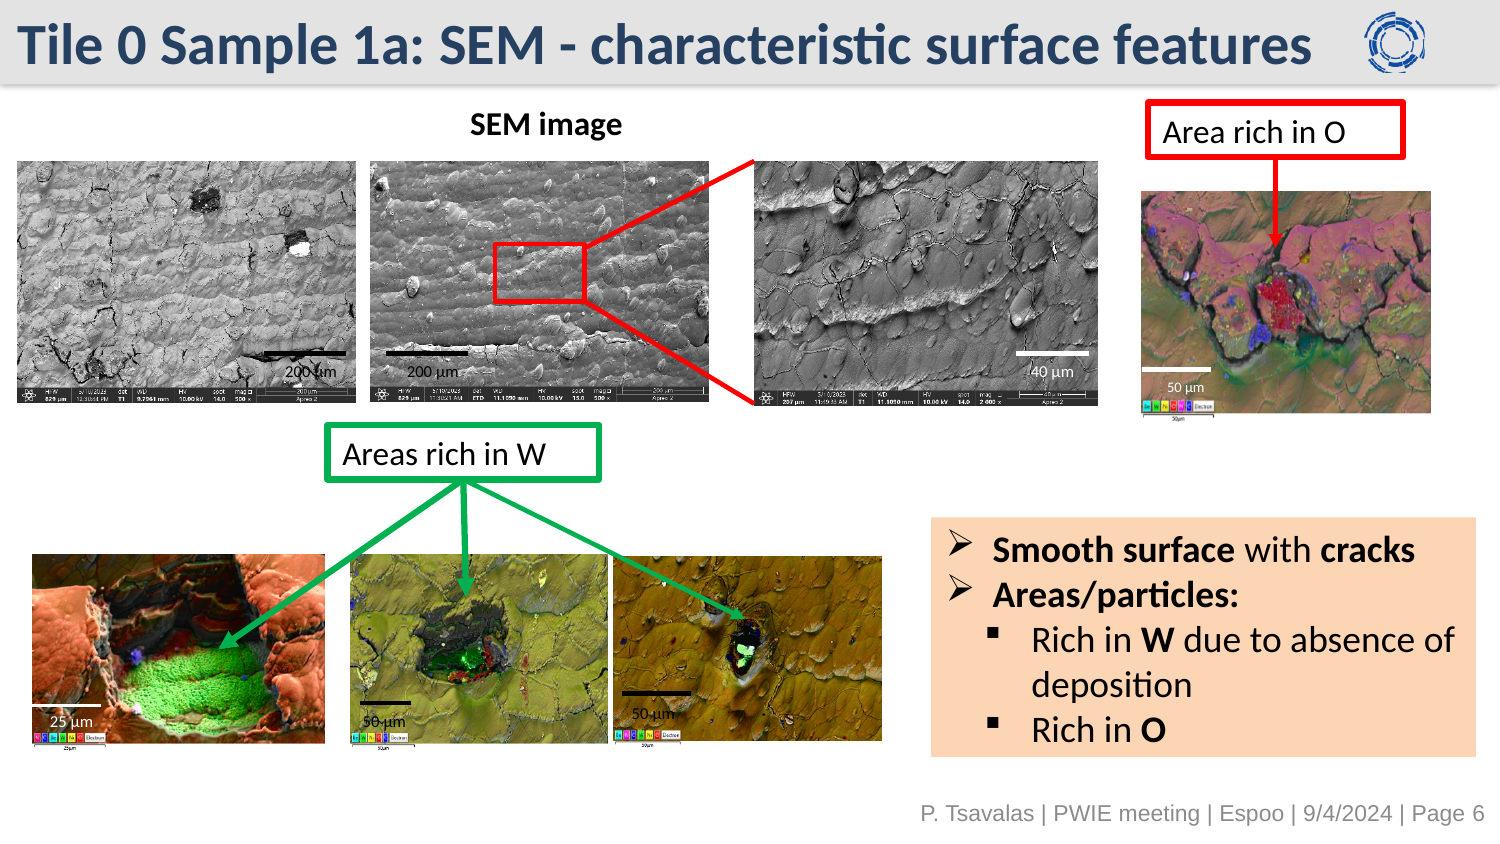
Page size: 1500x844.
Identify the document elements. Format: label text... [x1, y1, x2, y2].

picture [753, 160, 1099, 407]
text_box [584, 300, 755, 404]
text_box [218, 480, 464, 650]
picture [613, 556, 882, 749]
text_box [463, 480, 746, 620]
text_box Smooth surface with cracks Areas/particles: Rich in W due to absence of deposition Rich in O [931, 517, 1476, 757]
text_box Areas rich in W [327, 424, 600, 478]
picture [370, 160, 709, 403]
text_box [347, 628, 608, 751]
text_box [1141, 102, 1431, 423]
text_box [25, 554, 325, 751]
title Tile 0 Sample 1a: SEM - characteristic surface features [2, 14, 1393, 71]
picture [17, 161, 356, 403]
text_box SEM image [455, 95, 658, 150]
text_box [584, 160, 755, 249]
footer P. Tsavalas | PWIE meeting | Espoo | 9/4/2024 | Page 6 [880, 794, 1500, 831]
